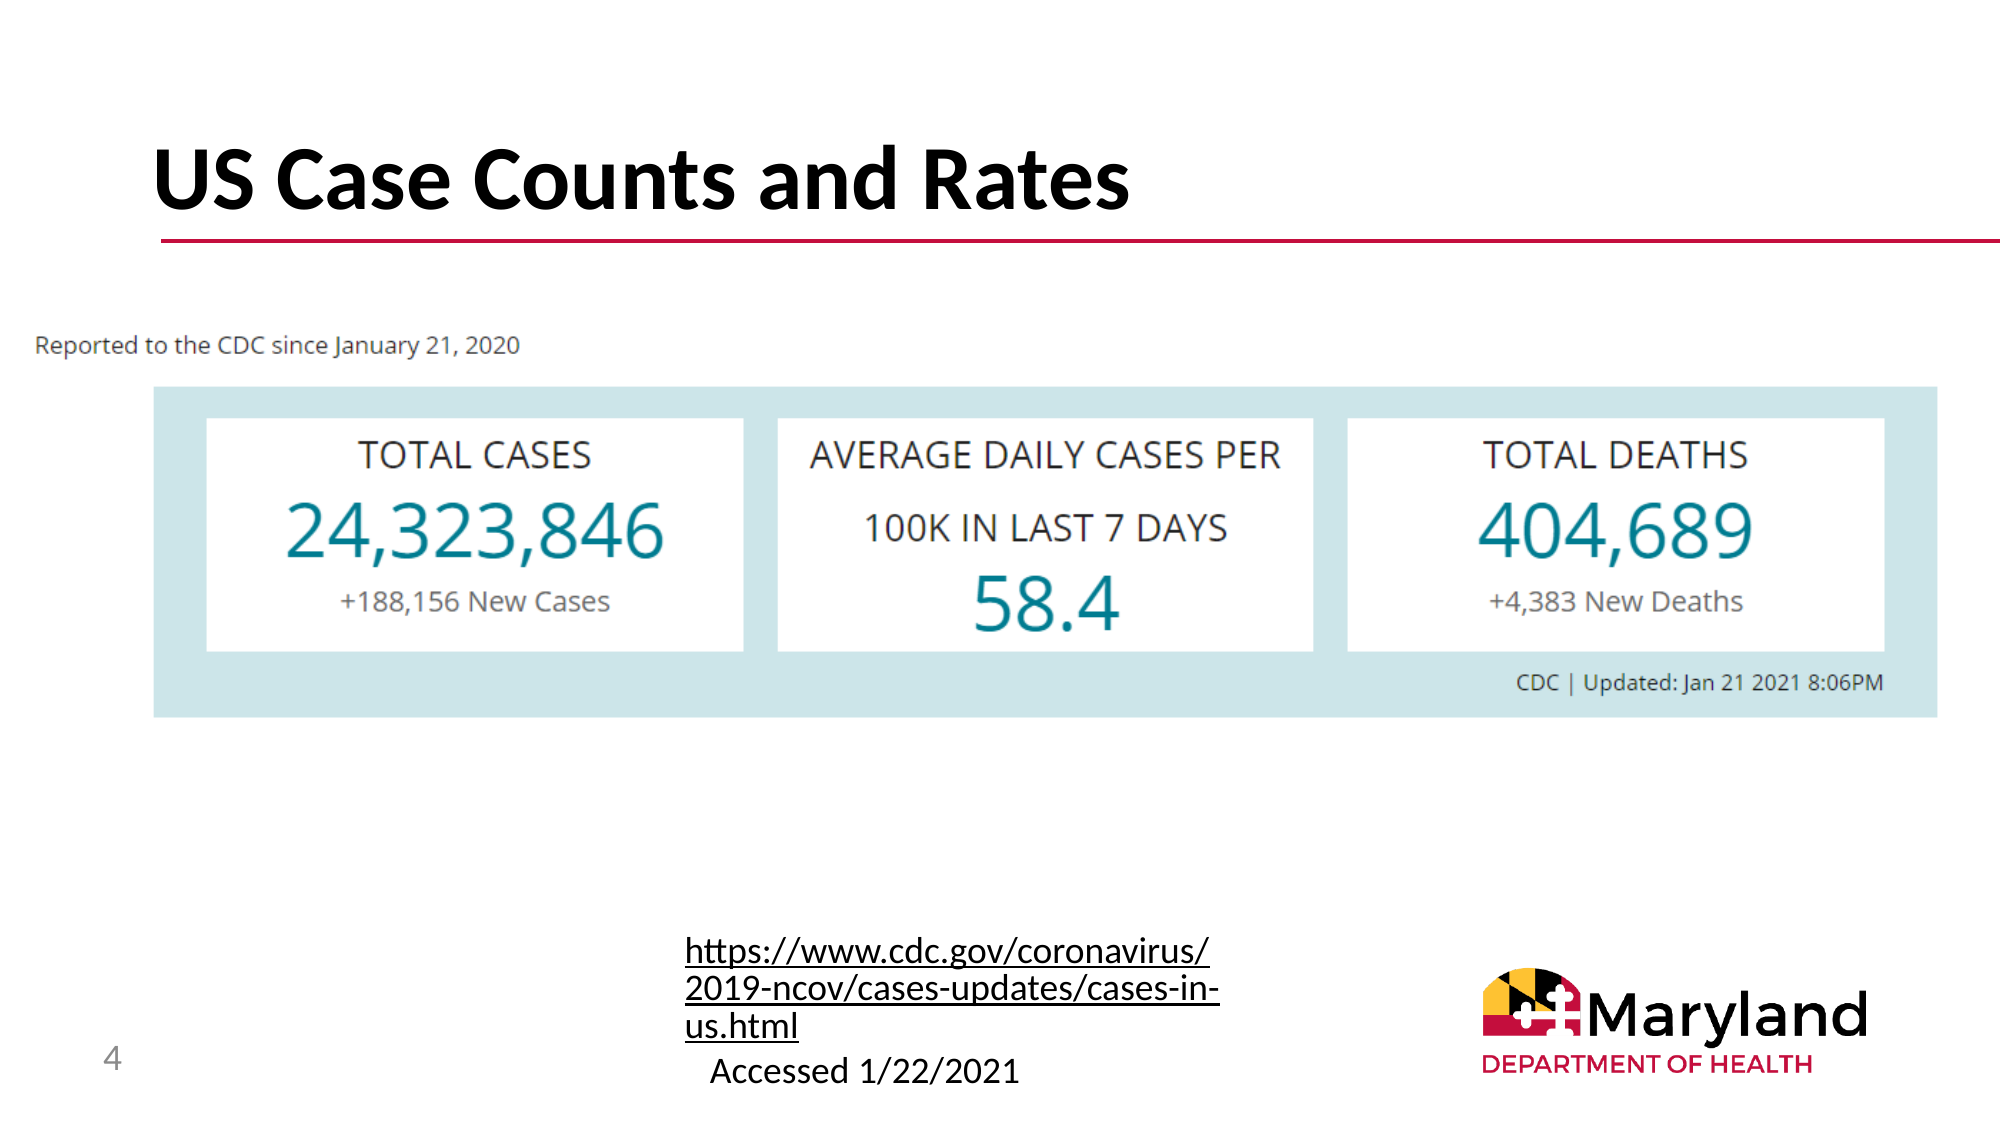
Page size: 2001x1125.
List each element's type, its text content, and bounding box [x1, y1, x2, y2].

picture [14, 321, 1949, 722]
title US Case Counts and Rates [137, 97, 1863, 262]
picture [1473, 958, 1866, 1073]
text_box https://www.cdc.gov/coronavirus/2019-ncov/cases-updates/cases-in-us.html Accessed 1/22/2021 [669, 873, 1236, 1023]
slide_number 4 [88, 1025, 178, 1086]
